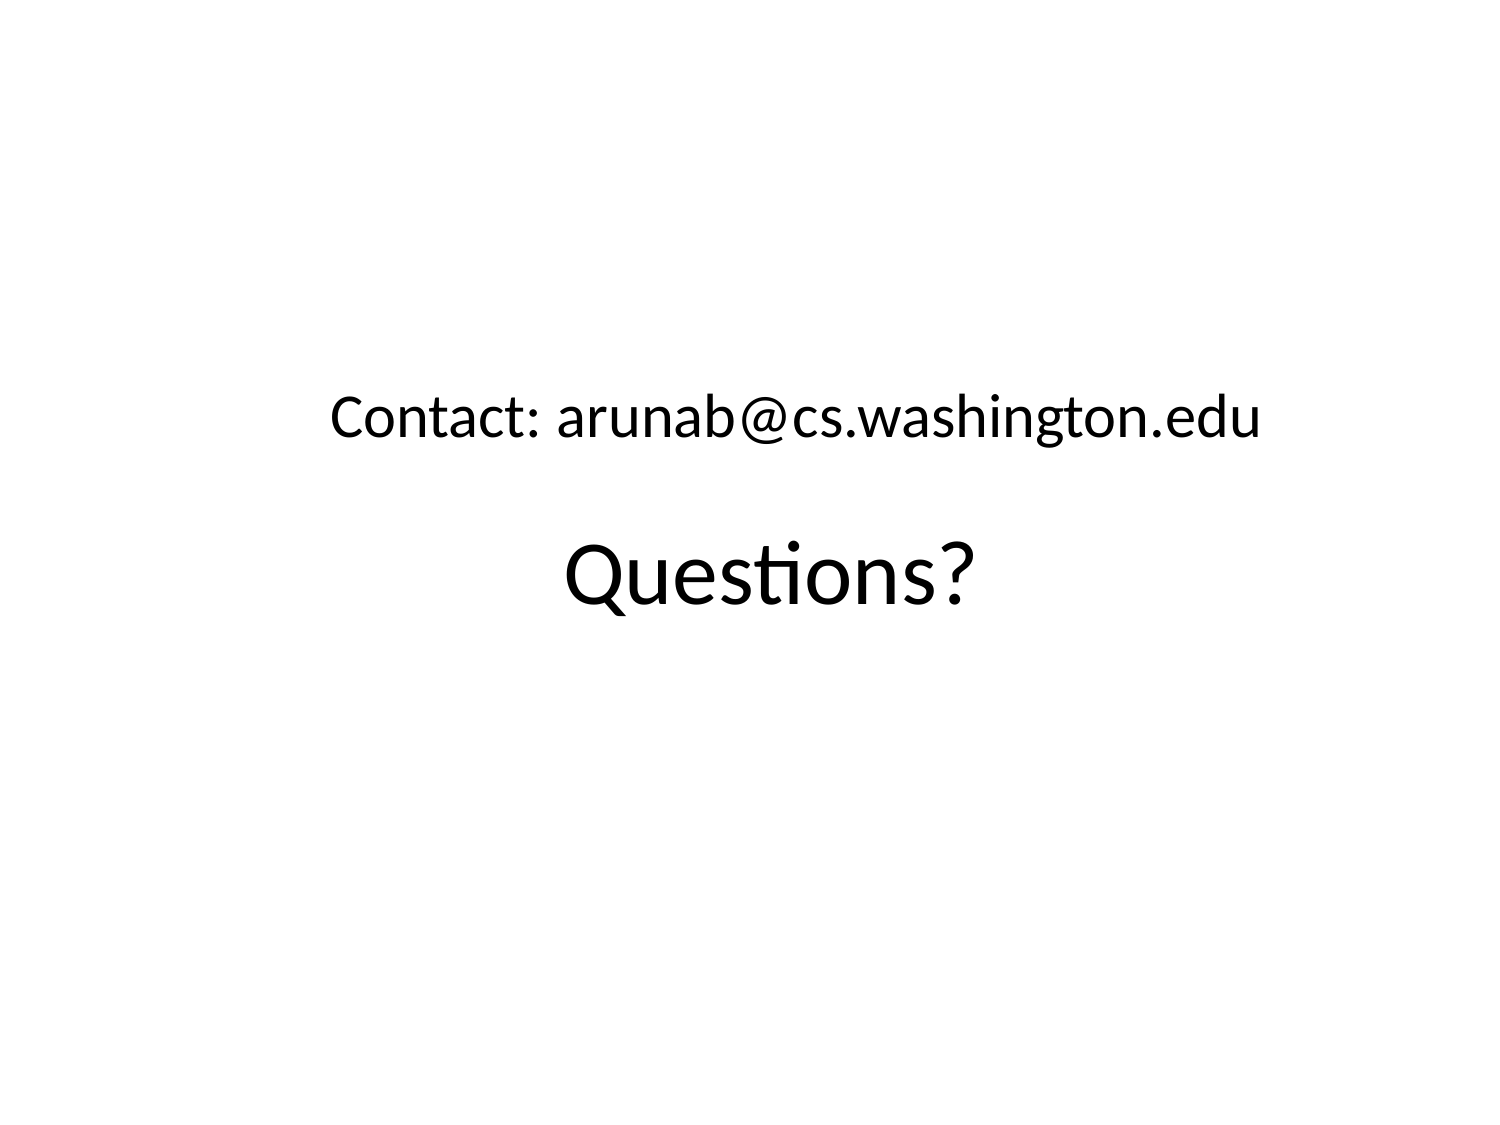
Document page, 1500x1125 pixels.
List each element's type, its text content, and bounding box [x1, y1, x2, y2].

title Questions? [96, 473, 1447, 662]
text_box Contact: arunab@cs.washington.edu [121, 319, 1472, 507]
